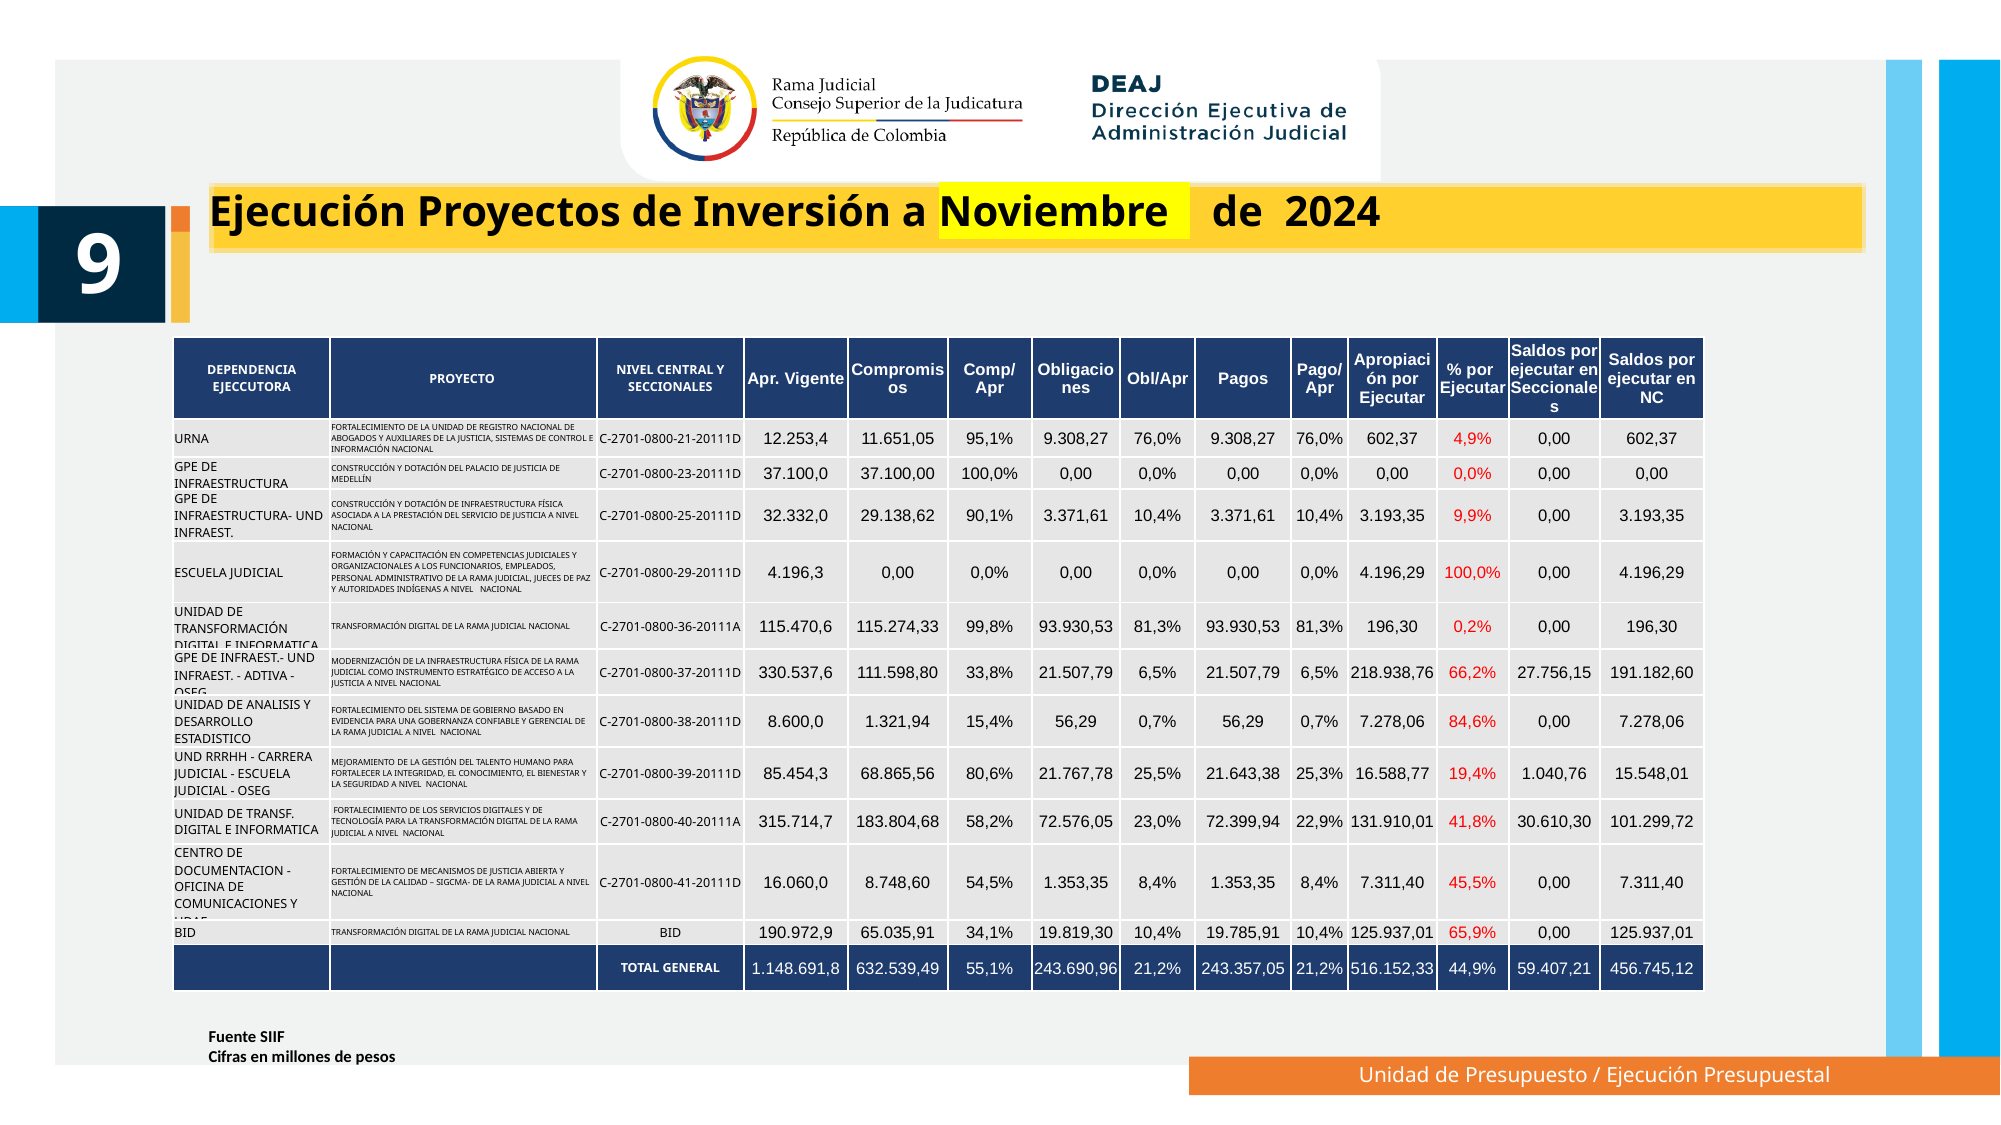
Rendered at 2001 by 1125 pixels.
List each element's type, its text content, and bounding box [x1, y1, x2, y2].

table_cell 85.454,3 [745, 748, 847, 798]
table_cell 315.714,7 [745, 800, 847, 843]
table_cell 3.371,61 [1033, 490, 1119, 540]
table_cell 4.196,29 [1349, 542, 1436, 602]
table_cell 9.308,27 [1196, 420, 1290, 456]
table_cell 56,29 [1196, 696, 1290, 746]
table_header % por Ejecutar [1438, 338, 1508, 418]
table_cell 58,2% [949, 800, 1031, 843]
table_cell 4,9% [1438, 420, 1508, 456]
table_cell 32.332,0 [745, 490, 847, 540]
table_cell CENTRO DE DOCUMENTACION - OFICINA DE COMUNICACIONES Y UDAE [174, 845, 329, 919]
table_cell 4.196,3 [745, 542, 847, 602]
table_cell 8.748,60 [849, 845, 947, 919]
table_cell 0,0% [1121, 542, 1194, 602]
table_header Obligaciones [1033, 338, 1119, 418]
table_cell UND RRRHH - CARRERA JUDICIAL - ESCUELA JUDICIAL - OSEG [174, 748, 329, 798]
table_cell 3.193,35 [1601, 490, 1703, 540]
table_cell 183.804,68 [849, 800, 947, 843]
table_cell 93.930,53 [1033, 603, 1119, 648]
table_cell 76,0% [1292, 420, 1347, 456]
table_cell 25,5% [1121, 748, 1194, 798]
table_cell FORMACIÓN Y CAPACITACIÓN EN COMPETENCIAS JUDICIALES Y ORGANIZACIONALES A LOS FUNCIONARIOS, EMPLEADOS, PERSONAL ADMINISTRATIVO DE LA RAMA JUDICIAL, JUECES DE PAZ Y AUTORIDADES INDÍGENAS A NIVEL NACIONAL [331, 542, 596, 602]
table_cell 0,0% [1121, 458, 1194, 488]
table_cell 0,00 [1510, 458, 1599, 488]
table_cell 6,5% [1121, 650, 1194, 694]
table_cell 1.321,94 [849, 696, 947, 746]
table_cell 54,5% [949, 845, 1031, 919]
table_cell 516.152,33 [1349, 945, 1436, 990]
table_cell 602,37 [1349, 420, 1436, 456]
table_cell 196,30 [1601, 603, 1703, 648]
table_cell 81,3% [1292, 603, 1347, 648]
table_cell [331, 945, 596, 990]
table_cell 22,9% [1292, 800, 1347, 843]
table_cell 100,0% [949, 458, 1031, 488]
table_header Saldos por ejecutar en Seccionales [1510, 338, 1599, 418]
table_cell 90,1% [949, 490, 1031, 540]
table_cell 19.819,30 [1033, 921, 1119, 944]
table_cell 37.100,0 [745, 458, 847, 488]
table_cell 37.100,00 [849, 458, 947, 488]
table_cell 3.371,61 [1196, 490, 1290, 540]
table_header Pago/Apr [1292, 338, 1347, 418]
table_cell 0,0% [949, 542, 1031, 602]
table_cell 0,00 [1196, 542, 1290, 602]
table_cell 21,2% [1121, 945, 1194, 990]
table_cell 191.182,60 [1601, 650, 1703, 694]
table_cell 131.910,01 [1349, 800, 1436, 843]
table_cell 7.278,06 [1601, 696, 1703, 746]
table_cell 15.548,01 [1601, 748, 1703, 798]
table_cell BID [598, 921, 743, 944]
table_cell 0,0% [1292, 542, 1347, 602]
table_cell C-2701-0800-21-20111D [598, 420, 743, 456]
table_cell 41,8% [1438, 800, 1508, 843]
table_header NIVEL CENTRAL Y SECCIONALES [598, 338, 743, 418]
table_cell 25,3% [1292, 748, 1347, 798]
table_cell 0,00 [1510, 696, 1599, 746]
table_cell 65,9% [1438, 921, 1508, 944]
table_cell 11.651,05 [849, 420, 947, 456]
table_cell FORTALECIMIENTO DEL SISTEMA DE GOBIERNO BASADO EN EVIDENCIA PARA UNA GOBERNANZA CONFIABLE Y GERENCIAL DE LA RAMA JUDICIAL A NIVEL NACIONAL [331, 696, 596, 746]
table_cell 16.060,0 [745, 845, 847, 919]
table_cell 8,4% [1121, 845, 1194, 919]
table_cell 21.507,79 [1033, 650, 1119, 694]
table_cell 1.353,35 [1033, 845, 1119, 919]
table_cell 125.937,01 [1601, 921, 1703, 944]
table_header Compromisos [849, 338, 947, 418]
table_cell 23,0% [1121, 800, 1194, 843]
table_cell CONSTRUCCIÓN Y DOTACIÓN DE INFRAESTRUCTURA FÍSICA ASOCIADA A LA PRESTACIÓN DEL SERVICIO DE JUSTICIA A NIVEL NACIONAL [331, 490, 596, 540]
table_cell 0,00 [1510, 542, 1599, 602]
table_cell UNIDAD DE ANALISIS Y DESARROLLO ESTADISTICO [174, 696, 329, 746]
table_cell 100,0% [1438, 542, 1508, 602]
table_cell 101.299,72 [1601, 800, 1703, 843]
list Unidad de Presupuesto / Ejecución Presupuestal [1189, 1056, 2000, 1096]
table_cell C-2701-0800-37-20111D [598, 650, 743, 694]
table_cell 0,00 [1510, 603, 1599, 648]
table_cell 0,7% [1292, 696, 1347, 746]
table_cell C-2701-0800-36-20111A [598, 603, 743, 648]
table_cell C-2701-0800-41-20111D [598, 845, 743, 919]
table_cell C-2701-0800-40-20111A [598, 800, 743, 843]
table_cell 0,00 [1510, 845, 1599, 919]
table_cell 72.399,94 [1196, 800, 1290, 843]
table_cell 0,00 [1510, 420, 1599, 456]
table_cell TRANSFORMACIÓN DIGITAL DE LA RAMA JUDICIAL NACIONAL [331, 603, 596, 648]
table_cell 8.600,0 [745, 696, 847, 746]
table_header PROYECTO [331, 338, 596, 418]
table_cell 10,4% [1121, 921, 1194, 944]
table_cell 81,3% [1121, 603, 1194, 648]
table_cell 21.643,38 [1196, 748, 1290, 798]
table_cell TRANSFORMACIÓN DIGITAL DE LA RAMA JUDICIAL NACIONAL [331, 921, 596, 944]
table_cell GPE DE INFRAEST.- UND INFRAEST. - ADTIVA - OSEG [174, 650, 329, 694]
table_cell UNIDAD DE TRANSFORMACIÓN DIGITAL E INFORMATICA [174, 603, 329, 648]
table_cell 0,0% [1438, 458, 1508, 488]
table_cell 632.539,49 [849, 945, 947, 990]
table_cell 330.537,6 [745, 650, 847, 694]
table_header Pagos [1196, 338, 1290, 418]
table_cell 10,4% [1121, 490, 1194, 540]
table_header Apr. Vigente [745, 338, 847, 418]
table_cell 243.357,05 [1196, 945, 1290, 990]
table_cell 84,6% [1438, 696, 1508, 746]
table_cell 0,00 [1033, 542, 1119, 602]
table_cell 602,37 [1601, 420, 1703, 456]
table_cell 10,4% [1292, 921, 1347, 944]
table_cell 93.930,53 [1196, 603, 1290, 648]
table_cell 7.311,40 [1601, 845, 1703, 919]
table_cell C-2701-0800-25-20111D [598, 490, 743, 540]
table_cell 3.193,35 [1349, 490, 1436, 540]
table_cell GPE DE INFRAESTRUCTURA- UND INFRAEST. [174, 490, 329, 540]
text_box Fuente SIIF Cifras en millones de pesos [193, 1018, 487, 1094]
table_cell MODERNIZACIÓN DE LA INFRAESTRUCTURA FÍSICA DE LA RAMA JUDICIAL COMO INSTRUMENTO ESTRATÉGICO DE ACCESO A LA JUSTICIA A NIVEL NACIONAL [331, 650, 596, 694]
table_cell 15,4% [949, 696, 1031, 746]
table_cell 0,00 [1510, 490, 1599, 540]
table_cell 99,8% [949, 603, 1031, 648]
table_cell 9,9% [1438, 490, 1508, 540]
table_cell 1.148.691,8 [745, 945, 847, 990]
table_cell 0,0% [1292, 458, 1347, 488]
table_cell 1.353,35 [1196, 845, 1290, 919]
table_cell FORTALECIMIENTO DE LA UNIDAD DE REGISTRO NACIONAL DE ABOGADOS Y AUXILIARES DE LA JUSTICIA, SISTEMAS DE CONTROL E INFORMACIÓN NACIONAL [331, 420, 596, 456]
table_cell 10,4% [1292, 490, 1347, 540]
table_cell 45,5% [1438, 845, 1508, 919]
table_cell 4.196,29 [1601, 542, 1703, 602]
list Ejecución Proyectos de Inversión a Noviembre de 2024 [193, 183, 1879, 267]
table_cell 33,8% [949, 650, 1031, 694]
table_cell C-2701-0800-39-20111D [598, 748, 743, 798]
table_cell 0,00 [849, 542, 947, 602]
table_cell C-2701-0800-23-20111D [598, 458, 743, 488]
table_cell UNIDAD DE TRANSF. DIGITAL E INFORMATICA [174, 800, 329, 843]
table_cell 7.311,40 [1349, 845, 1436, 919]
table_cell 19.785,91 [1196, 921, 1290, 944]
table_cell 0,2% [1438, 603, 1508, 648]
table_cell 55,1% [949, 945, 1031, 990]
table_cell 8,4% [1292, 845, 1347, 919]
table_cell 12.253,4 [745, 420, 847, 456]
table_cell 65.035,91 [849, 921, 947, 944]
table_cell 0,00 [1349, 458, 1436, 488]
table_header Apropiación por Ejecutar [1349, 338, 1436, 418]
table_cell URNA [174, 420, 329, 456]
table_cell 9.308,27 [1033, 420, 1119, 456]
table_cell MEJORAMIENTO DE LA GESTIÓN DEL TALENTO HUMANO PARA FORTALECER LA INTEGRIDAD, EL CONOCIMIENTO, EL BIENESTAR Y LA SEGURIDAD A NIVEL NACIONAL [331, 748, 596, 798]
table_cell 44,9% [1438, 945, 1508, 990]
table_cell 196,30 [1349, 603, 1436, 648]
table_header Saldos por ejecutar en NC [1601, 338, 1703, 418]
table_cell 68.865,56 [849, 748, 947, 798]
table_cell 115.274,33 [849, 603, 947, 648]
table_cell 16.588,77 [1349, 748, 1436, 798]
table_cell 21,2% [1292, 945, 1347, 990]
table_cell 76,0% [1121, 420, 1194, 456]
table_cell 243.690,96 [1033, 945, 1119, 990]
table_cell BID [174, 921, 329, 944]
table_cell 95,1% [949, 420, 1031, 456]
table_cell 19,4% [1438, 748, 1508, 798]
table_cell C-2701-0800-38-20111D [598, 696, 743, 746]
table_cell 115.470,6 [745, 603, 847, 648]
table_cell [174, 945, 329, 990]
table_header Obl/Apr [1121, 338, 1194, 418]
table_cell 218.938,76 [1349, 650, 1436, 694]
table_cell CONSTRUCCIÓN Y DOTACIÓN DEL PALACIO DE JUSTICIA DE MEDELLÍN [331, 458, 596, 488]
table_cell 125.937,01 [1349, 921, 1436, 944]
table_cell GPE DE INFRAESTRUCTURA [174, 458, 329, 488]
table_cell C-2701-0800-29-20111D [598, 542, 743, 602]
table_cell 30.610,30 [1510, 800, 1599, 843]
table_cell 0,00 [1510, 921, 1599, 944]
list 9 [25, 212, 174, 321]
table_cell 66,2% [1438, 650, 1508, 694]
table_cell FORTALECIMIENTO DE LOS SERVICIOS DIGITALES Y DE TECNOLOGÍA PARA LA TRANSFORMACIÓN DIGITAL DE LA RAMA JUDICIAL A NIVEL NACIONAL [331, 800, 596, 843]
table_cell 56,29 [1033, 696, 1119, 746]
table_cell 34,1% [949, 921, 1031, 944]
table_cell TOTAL GENERAL [598, 945, 743, 990]
picture [0, 0, 2001, 1125]
table_cell 29.138,62 [849, 490, 947, 540]
table_cell 111.598,80 [849, 650, 947, 694]
table_cell 59.407,21 [1510, 945, 1599, 990]
table_cell ESCUELA JUDICIAL [174, 542, 329, 602]
table_cell 27.756,15 [1510, 650, 1599, 694]
table_header Comp/Apr [949, 338, 1031, 418]
table_cell 7.278,06 [1349, 696, 1436, 746]
table_cell 21.767,78 [1033, 748, 1119, 798]
table_cell 456.745,12 [1601, 945, 1703, 990]
table_cell 1.040,76 [1510, 748, 1599, 798]
table_cell 0,00 [1196, 458, 1290, 488]
table_cell 0,7% [1121, 696, 1194, 746]
table_cell 80,6% [949, 748, 1031, 798]
table_cell 21.507,79 [1196, 650, 1290, 694]
table_header DEPENDENCIA EJECCUTORA [174, 338, 329, 418]
table_cell 6,5% [1292, 650, 1347, 694]
table_cell 190.972,9 [745, 921, 847, 944]
table_cell 0,00 [1601, 458, 1703, 488]
table_cell 72.576,05 [1033, 800, 1119, 843]
table_cell 0,00 [1033, 458, 1119, 488]
table_cell FORTALECIMIENTO DE MECANISMOS DE JUSTICIA ABIERTA Y GESTIÓN DE LA CALIDAD – SIGCMA- DE LA RAMA JUDICIAL A NIVEL NACIONAL [331, 845, 596, 919]
